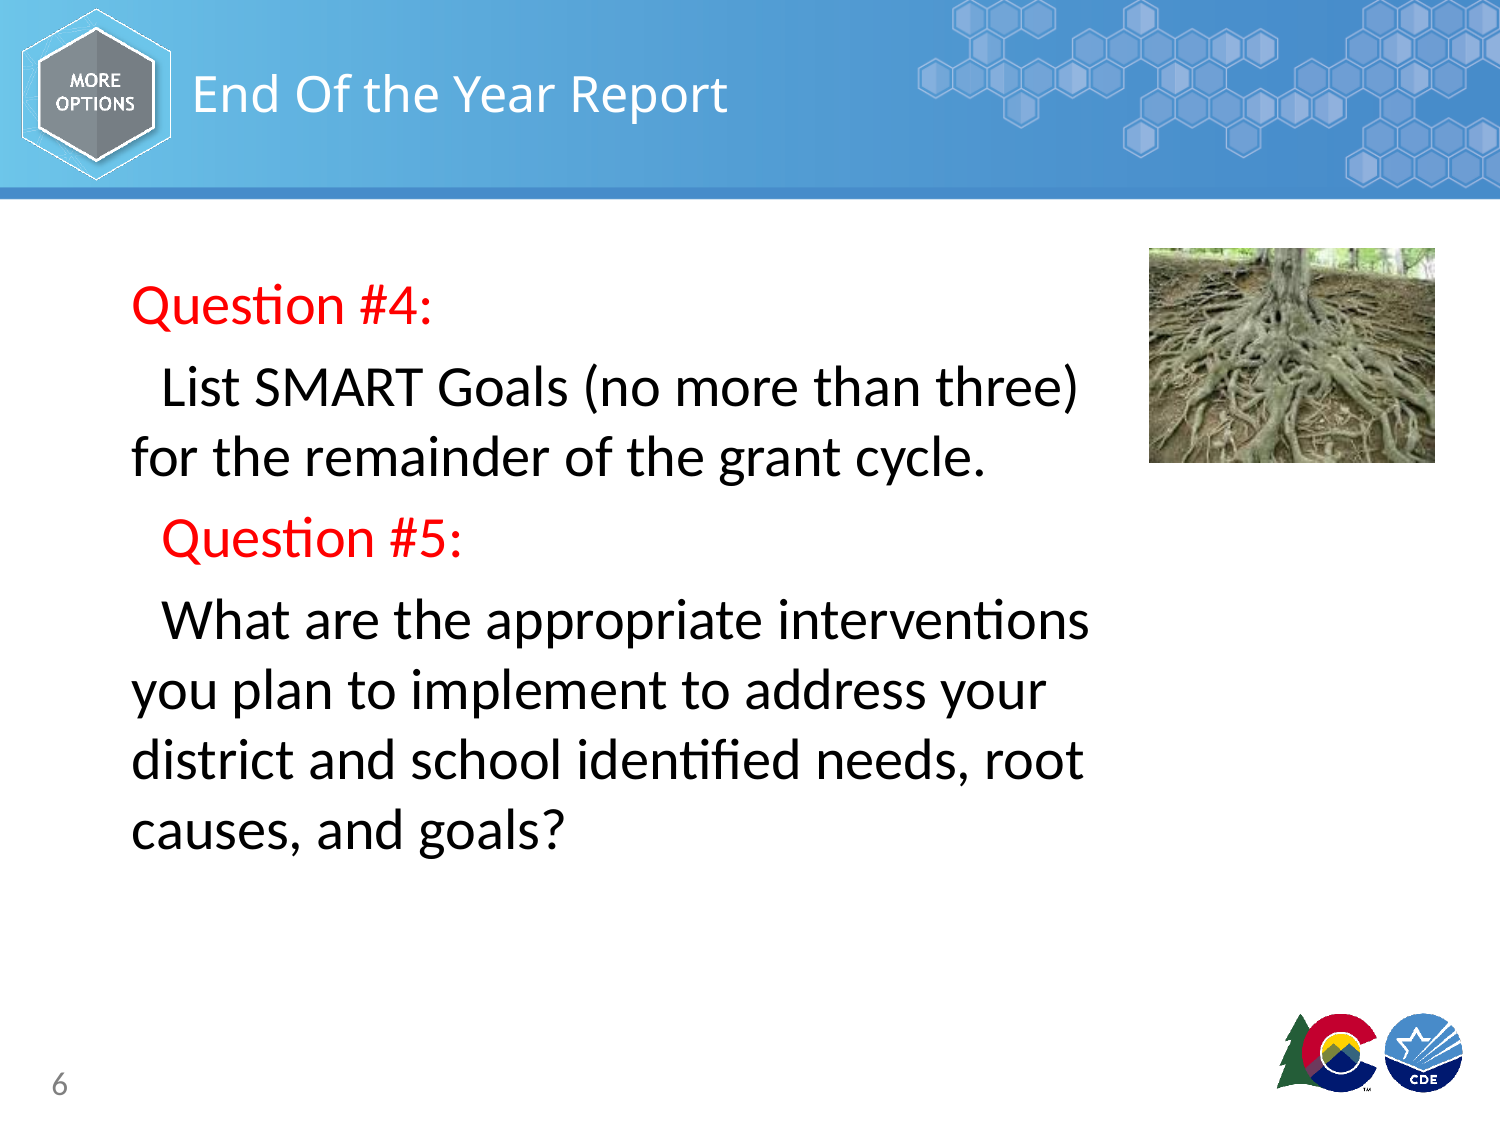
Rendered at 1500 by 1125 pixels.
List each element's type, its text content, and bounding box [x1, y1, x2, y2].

picture [0, 0, 1500, 200]
title End Of the Year Report [191, 68, 1038, 166]
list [1149, 249, 1435, 464]
picture [1275, 1012, 1463, 1093]
slide_number 6 [36, 1054, 375, 1115]
text_box Question #4: List SMART Goals (no more than three) for the remainder of the grant cycle. Question #5: What are the appropriate interventions you plan to implement to address your district and school identified needs, root causes, and goals? [72, 258, 1130, 869]
